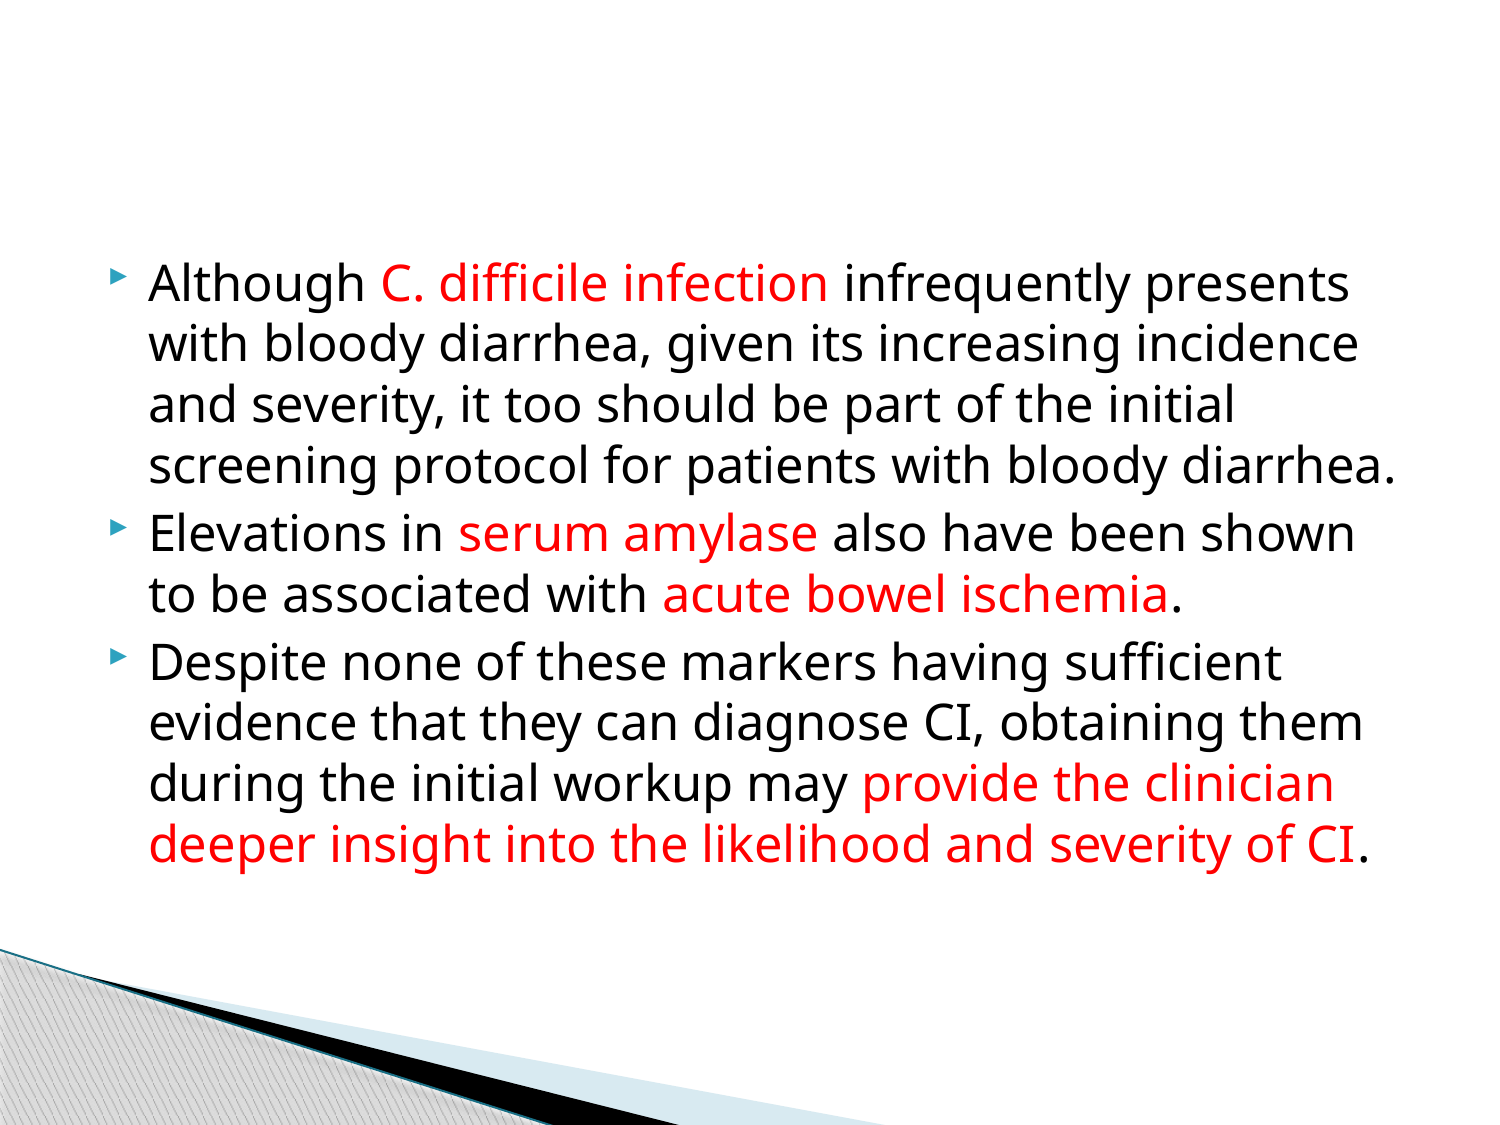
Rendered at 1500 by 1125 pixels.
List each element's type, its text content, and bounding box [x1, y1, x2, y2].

list Although C. difficile infection infrequently presents with bloody diarrhea, given its increasing incidence and severity, it too should be part of the initial screening protocol for patients with bloody diarrhea. Elevations in serum amylase also have been shown to be associated with acute bowel ischemia. Despite none of these markers having sufficient evidence that they can diagnose CI, obtaining them during the initial workup may provide the clinician deeper insight into the likelihood and severity of CI. [75, 243, 1425, 986]
